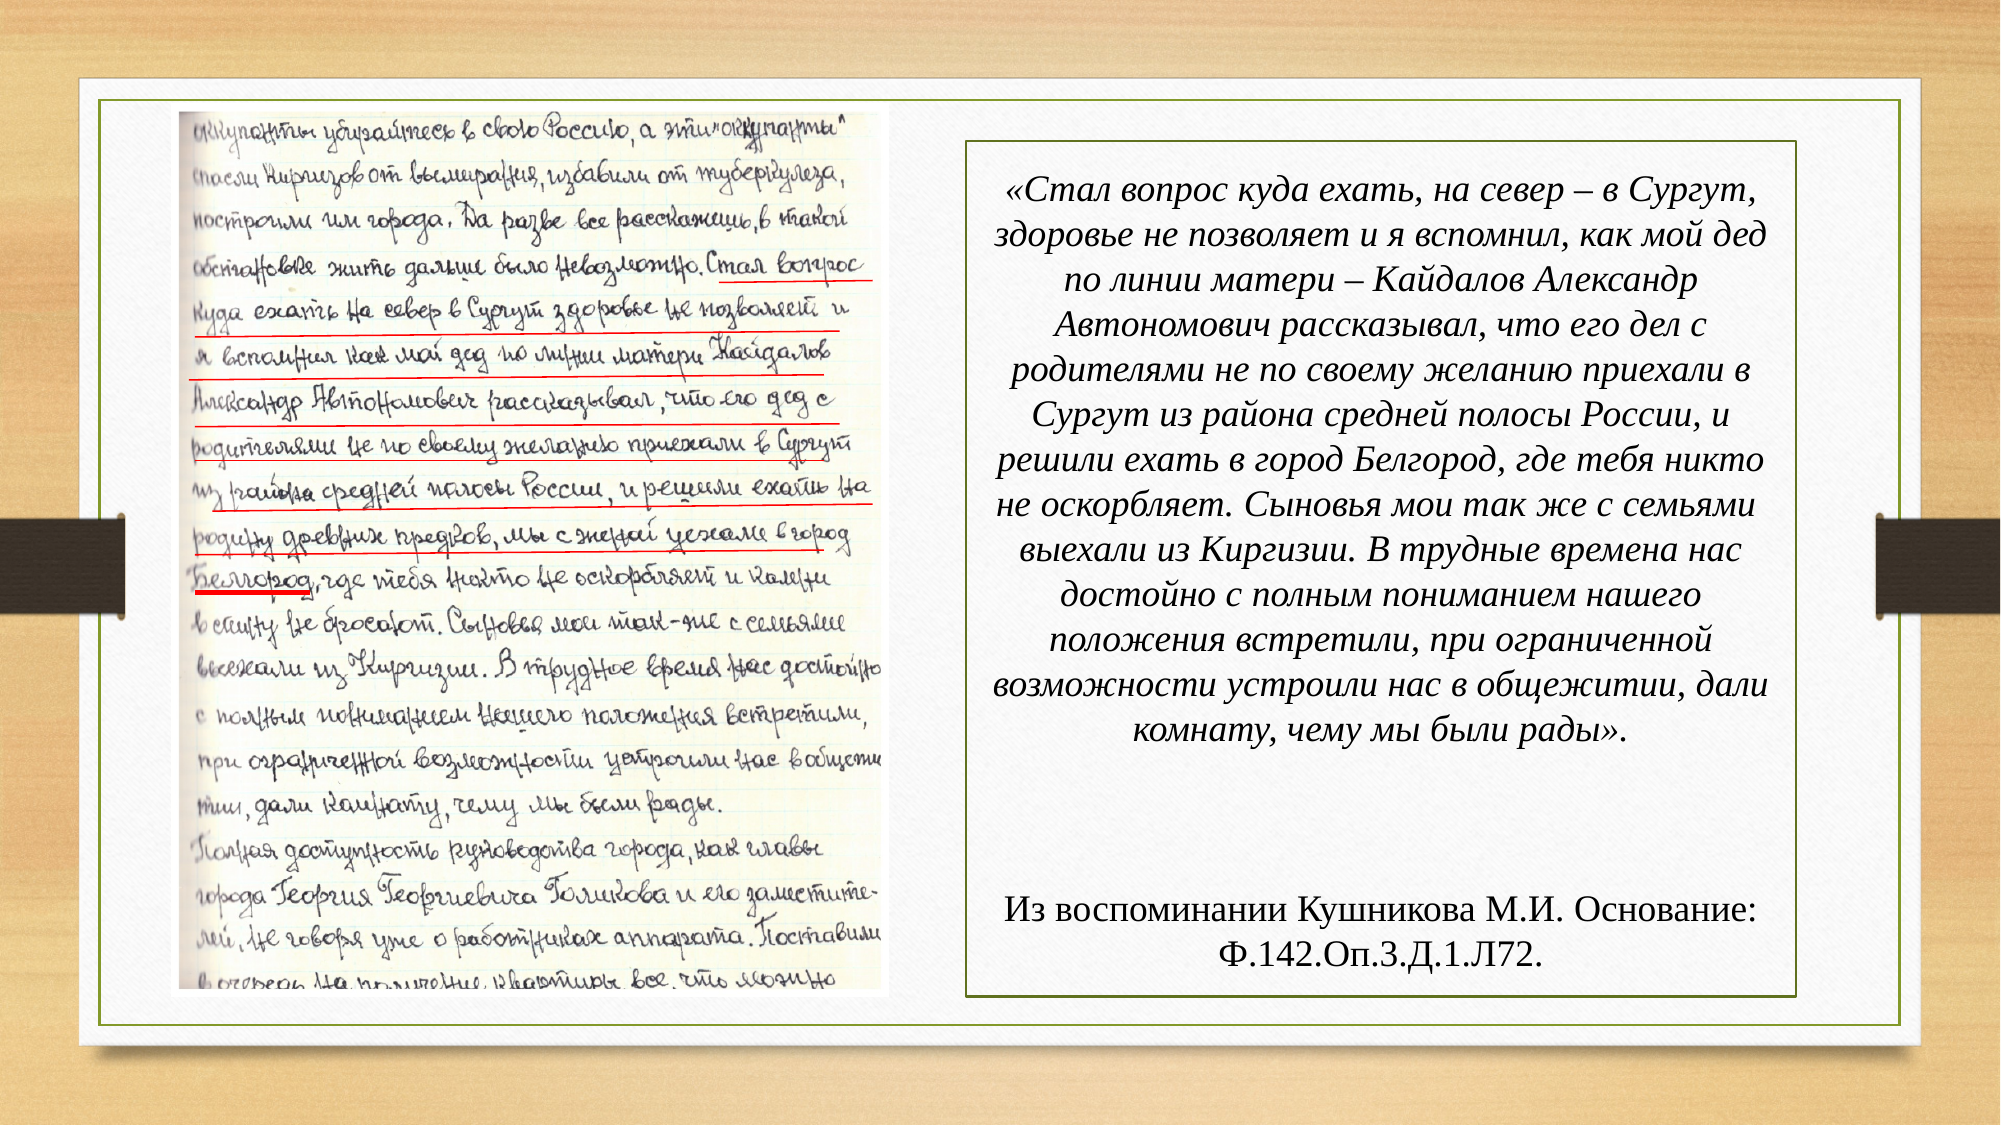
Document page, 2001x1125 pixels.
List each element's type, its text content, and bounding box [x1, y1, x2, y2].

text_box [212, 503, 873, 512]
picture [0, 0, 2001, 1125]
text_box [194, 423, 840, 427]
text_box «Стал вопрос куда ехать, на север – в Сургут, здоровье не позволяет и я вспомнил, как мой дед по линии матери – Кайдалов Александр Автономович рассказывал, что его дел с родителями не по своему желанию приехали в Сургут из района средней полосы России, и решили ехать в город Белгород, где тебя никто не оскорбляет. Сыновья мои так же с семьями выехали из Киргизии. В трудные времена нас достойно с полным пониманием нашего положения встретили, при ограниченной возможности устроили нас в общежитии, дали комнату, чему мы были рады». Из воспоминании Кушникова М.И. Основание: Ф.142.Оп.3.Д.1.Л72. [965, 140, 1797, 998]
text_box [194, 549, 825, 555]
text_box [188, 374, 825, 381]
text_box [194, 330, 840, 338]
